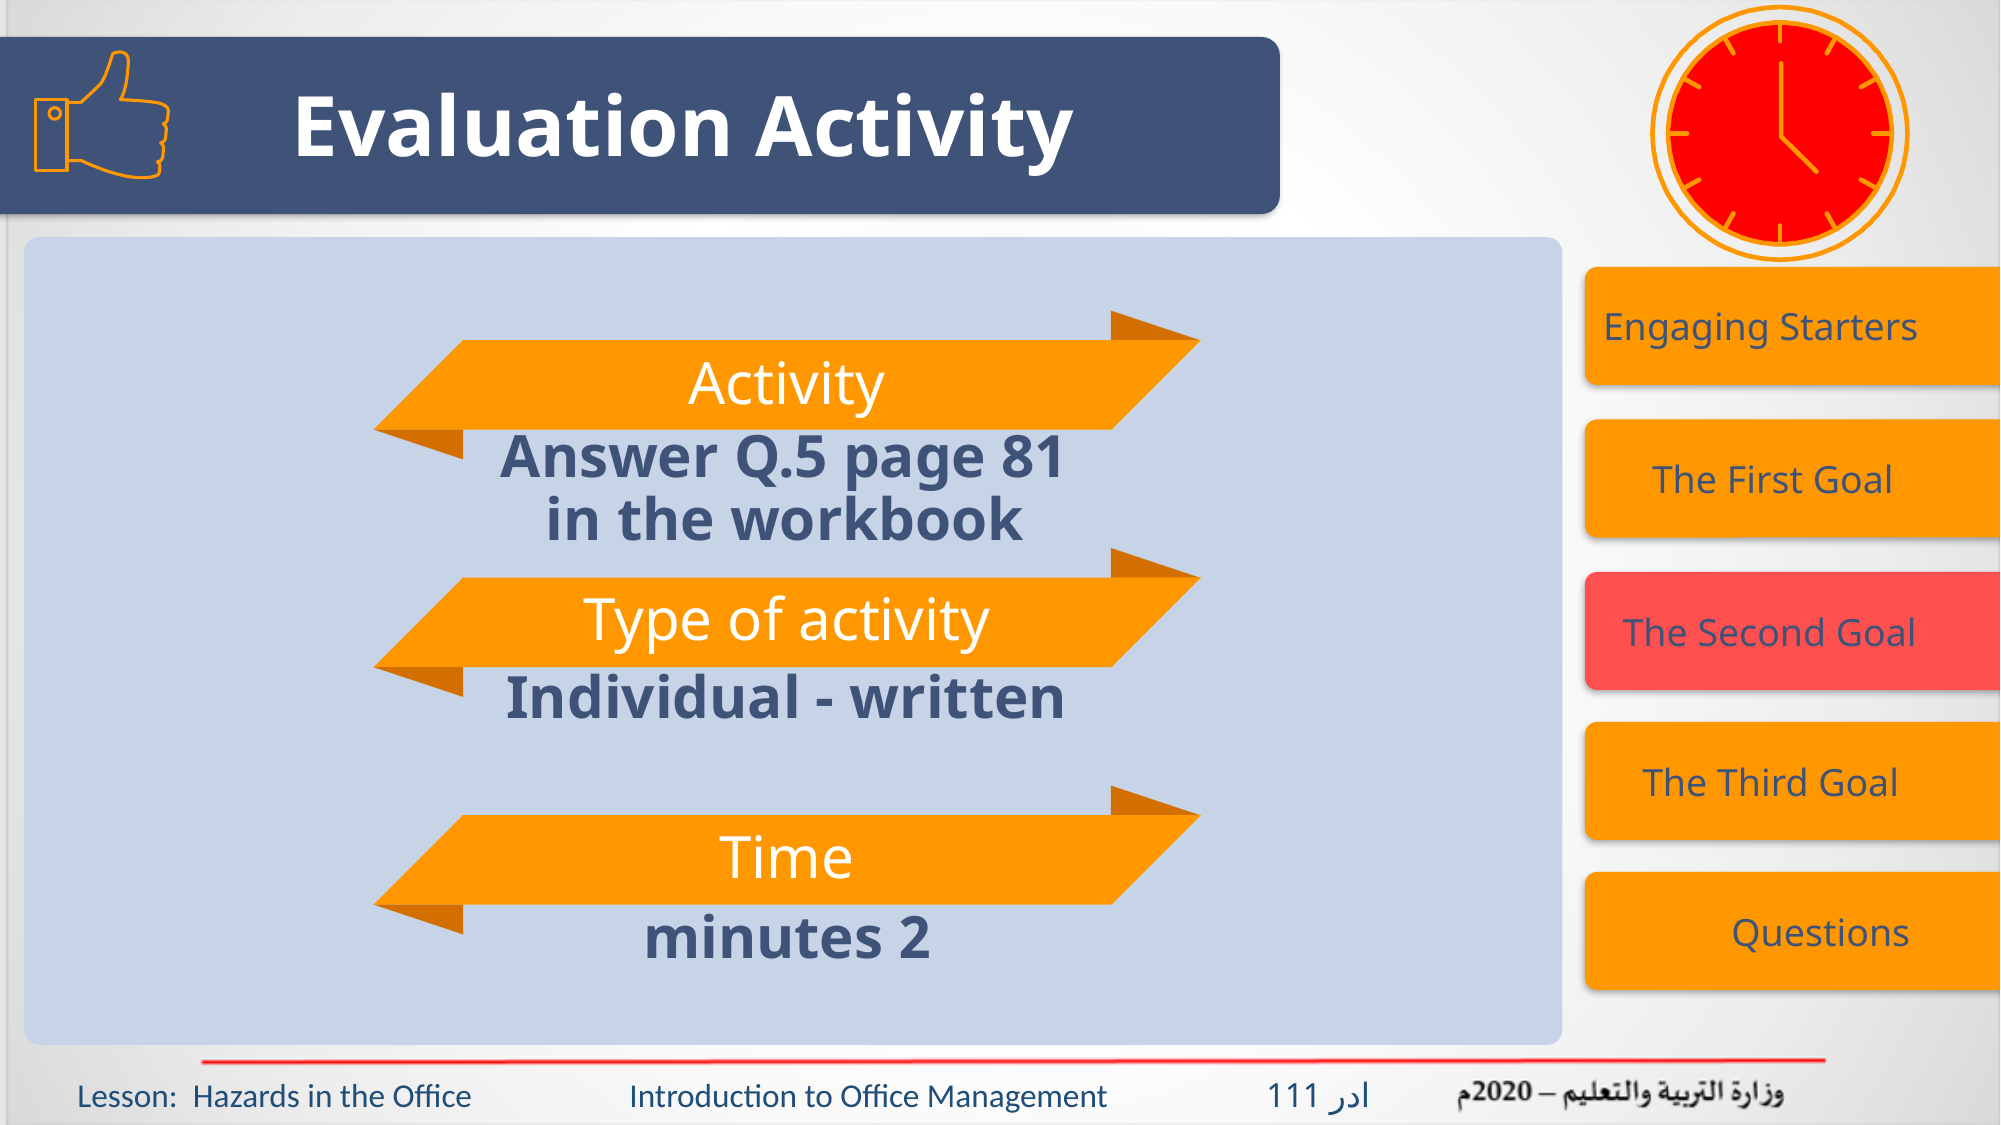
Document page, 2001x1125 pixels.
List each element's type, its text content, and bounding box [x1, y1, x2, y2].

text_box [373, 310, 1201, 460]
text_box The Third Goal [1583, 720, 2000, 842]
picture [0, 0, 2001, 1125]
text_box 2 minutes [465, 935, 1109, 974]
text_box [1652, 6, 1908, 260]
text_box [373, 547, 1201, 697]
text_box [35, 51, 169, 178]
title Evaluation Activity [142, 66, 1224, 193]
text_box The Second Goal [1583, 570, 2000, 692]
text_box Answer Q.5 page 81 in the workbook [463, 460, 1106, 528]
text_box [0, 35, 1281, 216]
text_box Engaging Starters [1583, 265, 2000, 387]
text_box Questions [1583, 870, 2000, 992]
text_box Individual - written [465, 697, 1109, 734]
text_box [23, 236, 1564, 1047]
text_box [373, 785, 1201, 935]
text_box The First Goal [1583, 418, 2000, 539]
text_box Lesson: Hazards in the Office Introduction to Office Management ادر 111 [62, 1067, 1471, 1122]
